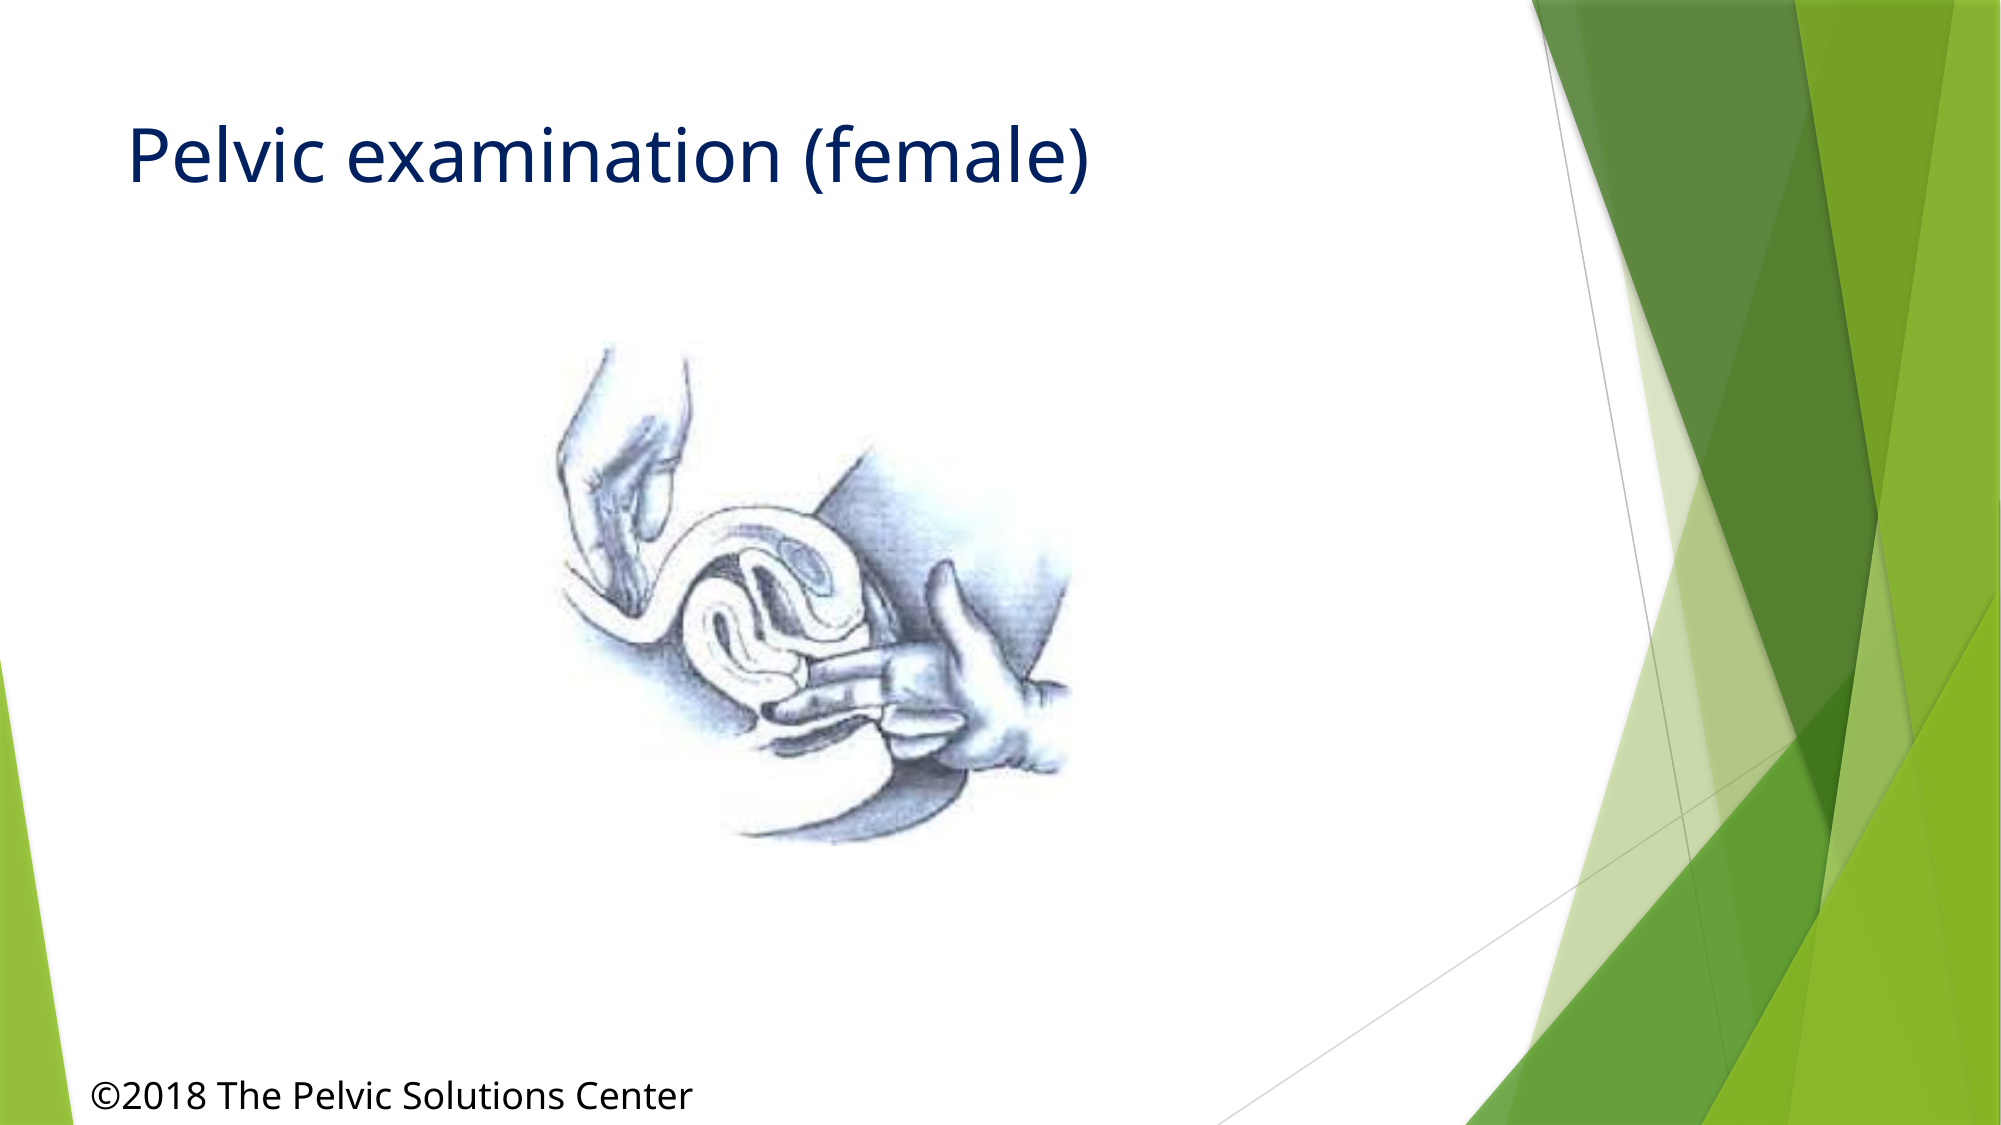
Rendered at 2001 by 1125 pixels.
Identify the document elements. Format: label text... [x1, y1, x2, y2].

title Pelvic examination (female) [111, 99, 1522, 317]
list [524, 339, 1108, 846]
text_box ©2018 The Pelvic Solutions Center [75, 1064, 710, 1125]
